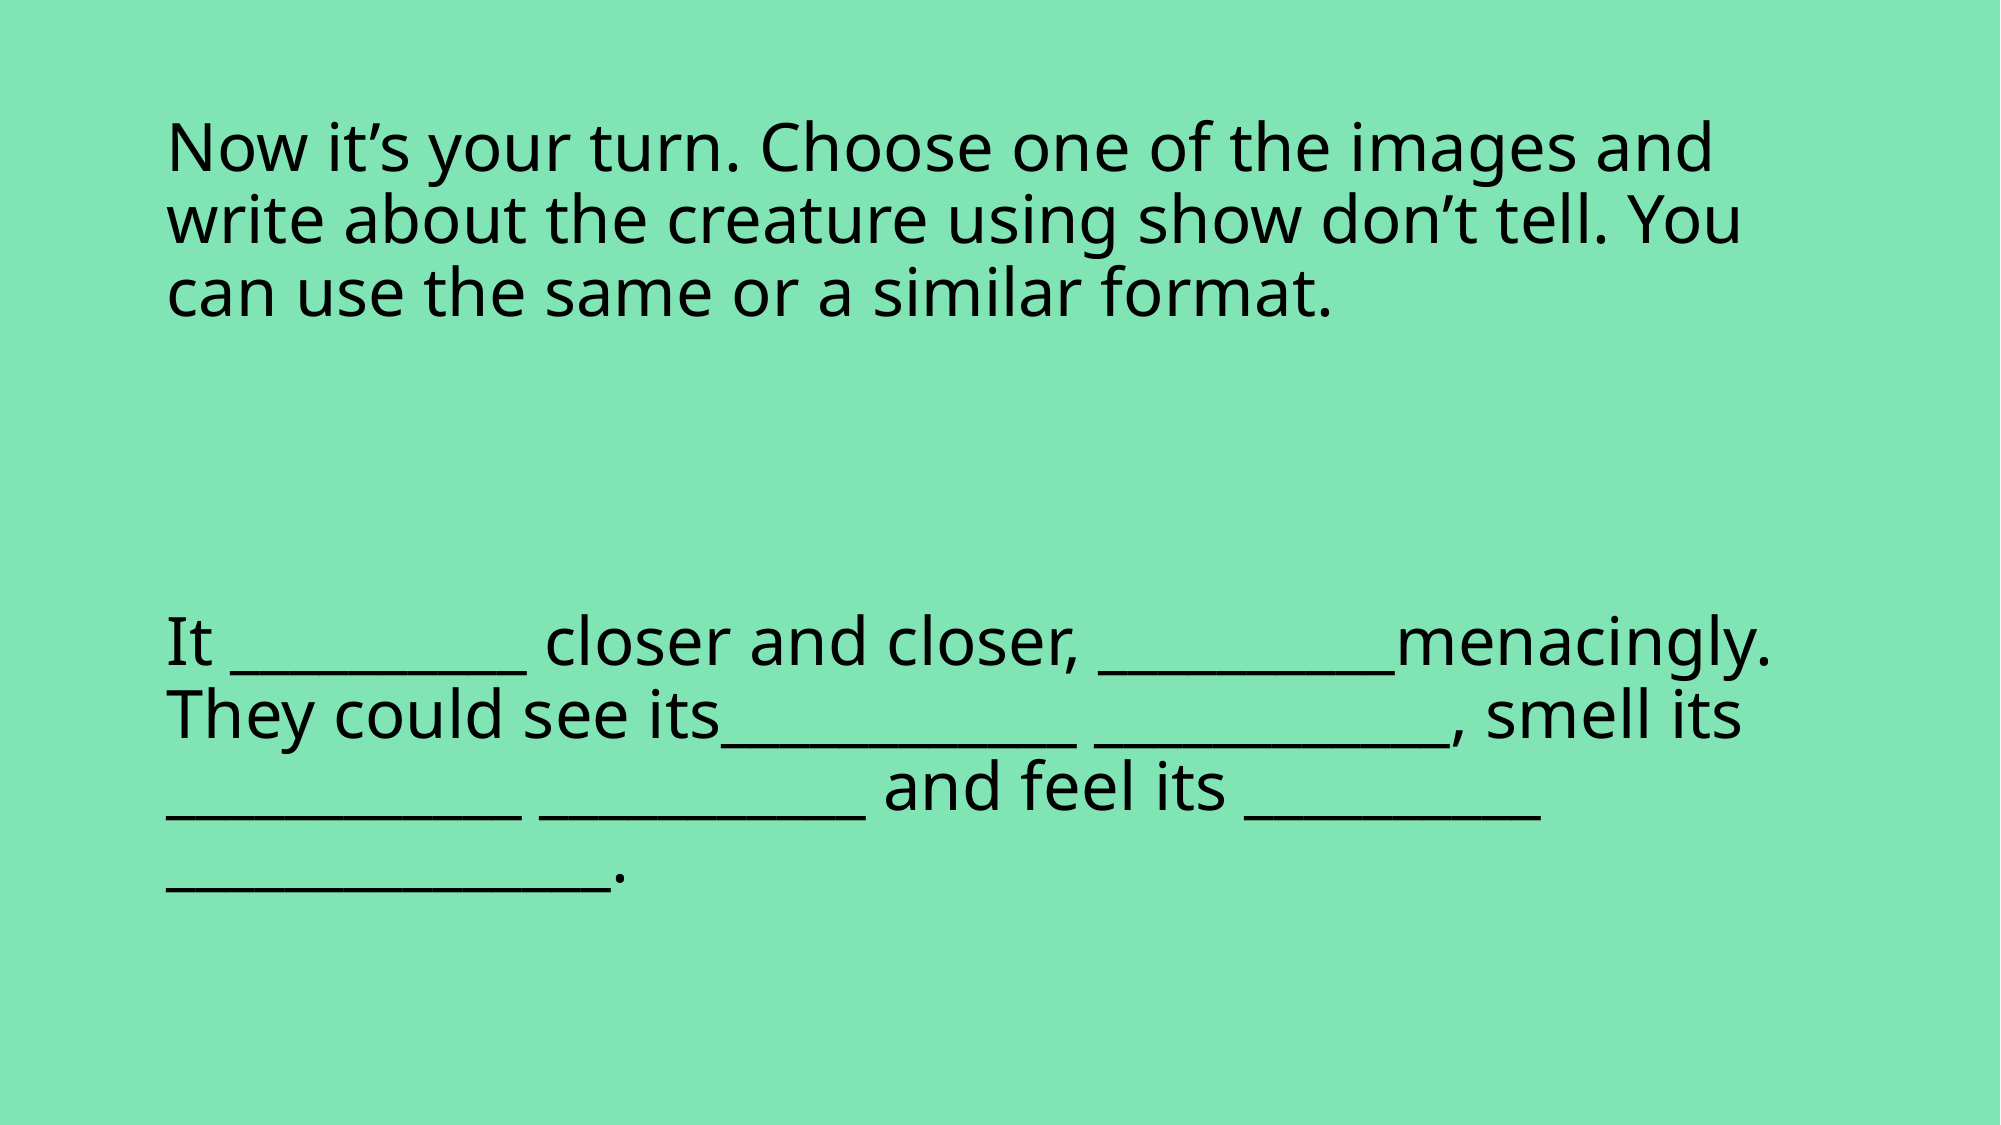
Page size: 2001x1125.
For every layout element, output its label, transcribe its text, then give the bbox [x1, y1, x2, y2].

subtitle Now it’s your turn. Choose one of the images and write about the creature using show don’t tell. You can use the same or a similar format. It __________ closer and closer, __________menacingly. They could see its____________ ____________, smell its ____________ ___________ and feel its __________ _______________. [151, 106, 1803, 997]
